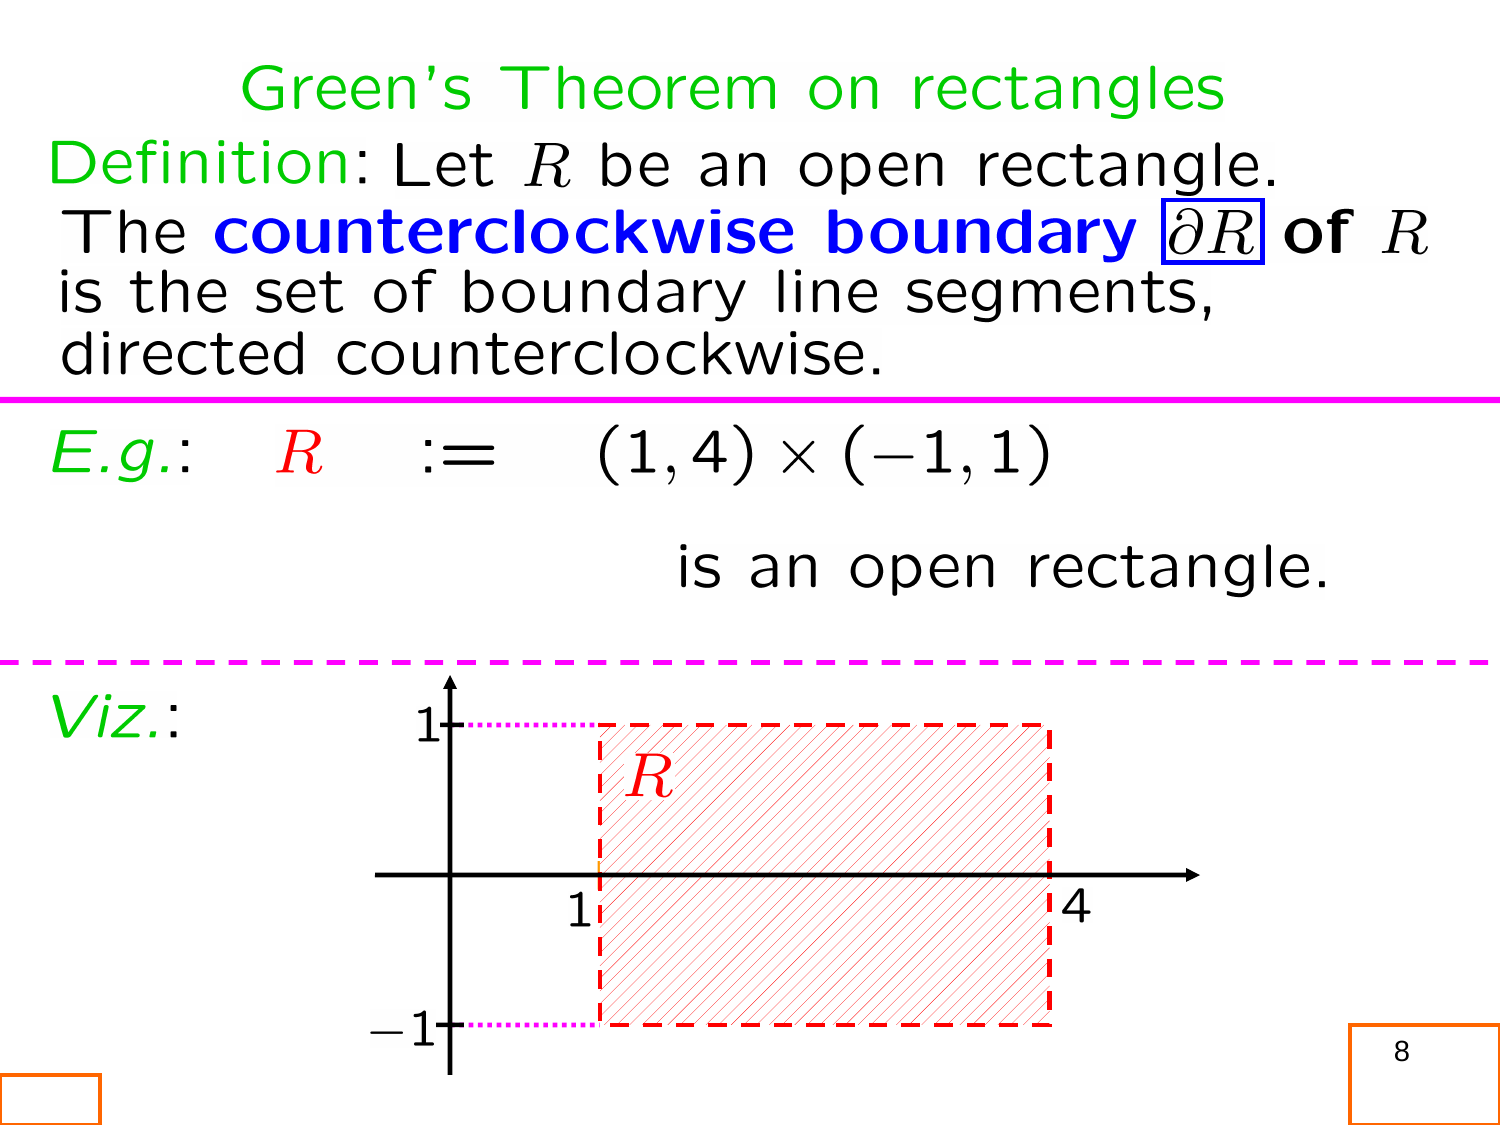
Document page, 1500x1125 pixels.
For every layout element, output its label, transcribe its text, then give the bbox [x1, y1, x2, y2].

text_box [0, 1074, 100, 1125]
slide_number 8 [1074, 1024, 1425, 1103]
picture [680, 543, 1326, 601]
picture [60, 328, 883, 376]
picture [49, 690, 177, 738]
picture [49, 428, 190, 486]
picture [60, 265, 1211, 326]
picture [274, 424, 1050, 488]
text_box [370, 674, 1201, 1076]
text_box [1349, 1025, 1500, 1125]
picture [49, 137, 367, 185]
picture [242, 62, 1226, 122]
picture [60, 206, 1428, 263]
picture [394, 142, 1276, 199]
